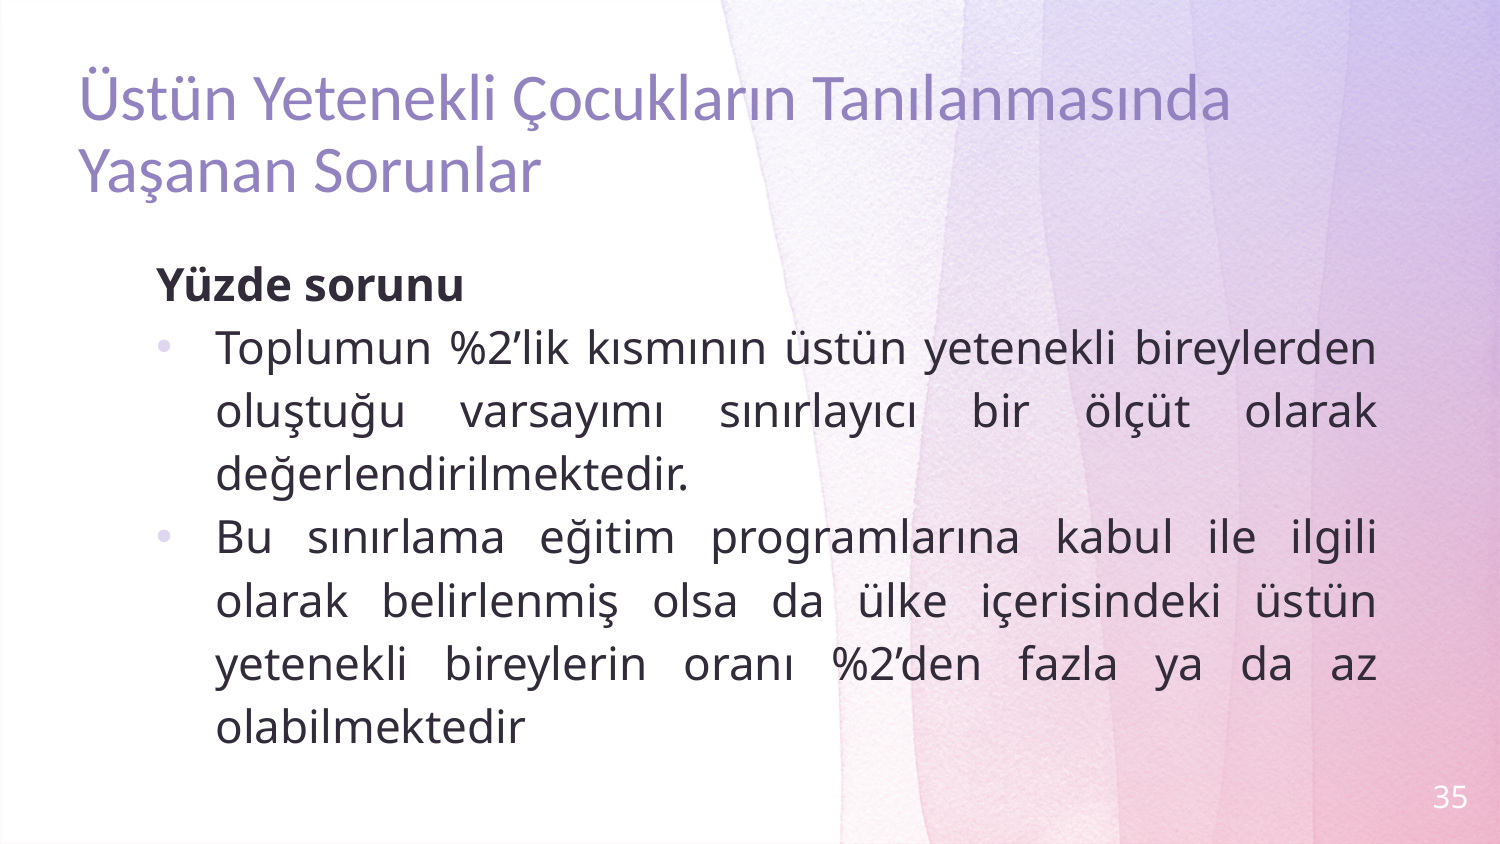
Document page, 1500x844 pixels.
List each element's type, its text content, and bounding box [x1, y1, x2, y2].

list Yüzde sorunu Toplumun %2’lik kısmının üstün yetenekli bireylerden oluştuğu varsayımı sınırlayıcı bir ölçüt olarak değerlendirilmektedir. Bu sınırlama eğitim programlarına kabul ile ilgili olarak belirlenmiş olsa da ülke içerisindeki üstün yetenekli bireylerin oranı %2’den fazla ya da az olabilmektedir [140, 247, 1379, 713]
slide_number 35 [1378, 766, 1469, 832]
picture [0, 0, 1500, 844]
title Üstün Yetenekli Çocukların Tanılanmasında Yaşanan Sorunlar [78, 55, 1422, 208]
